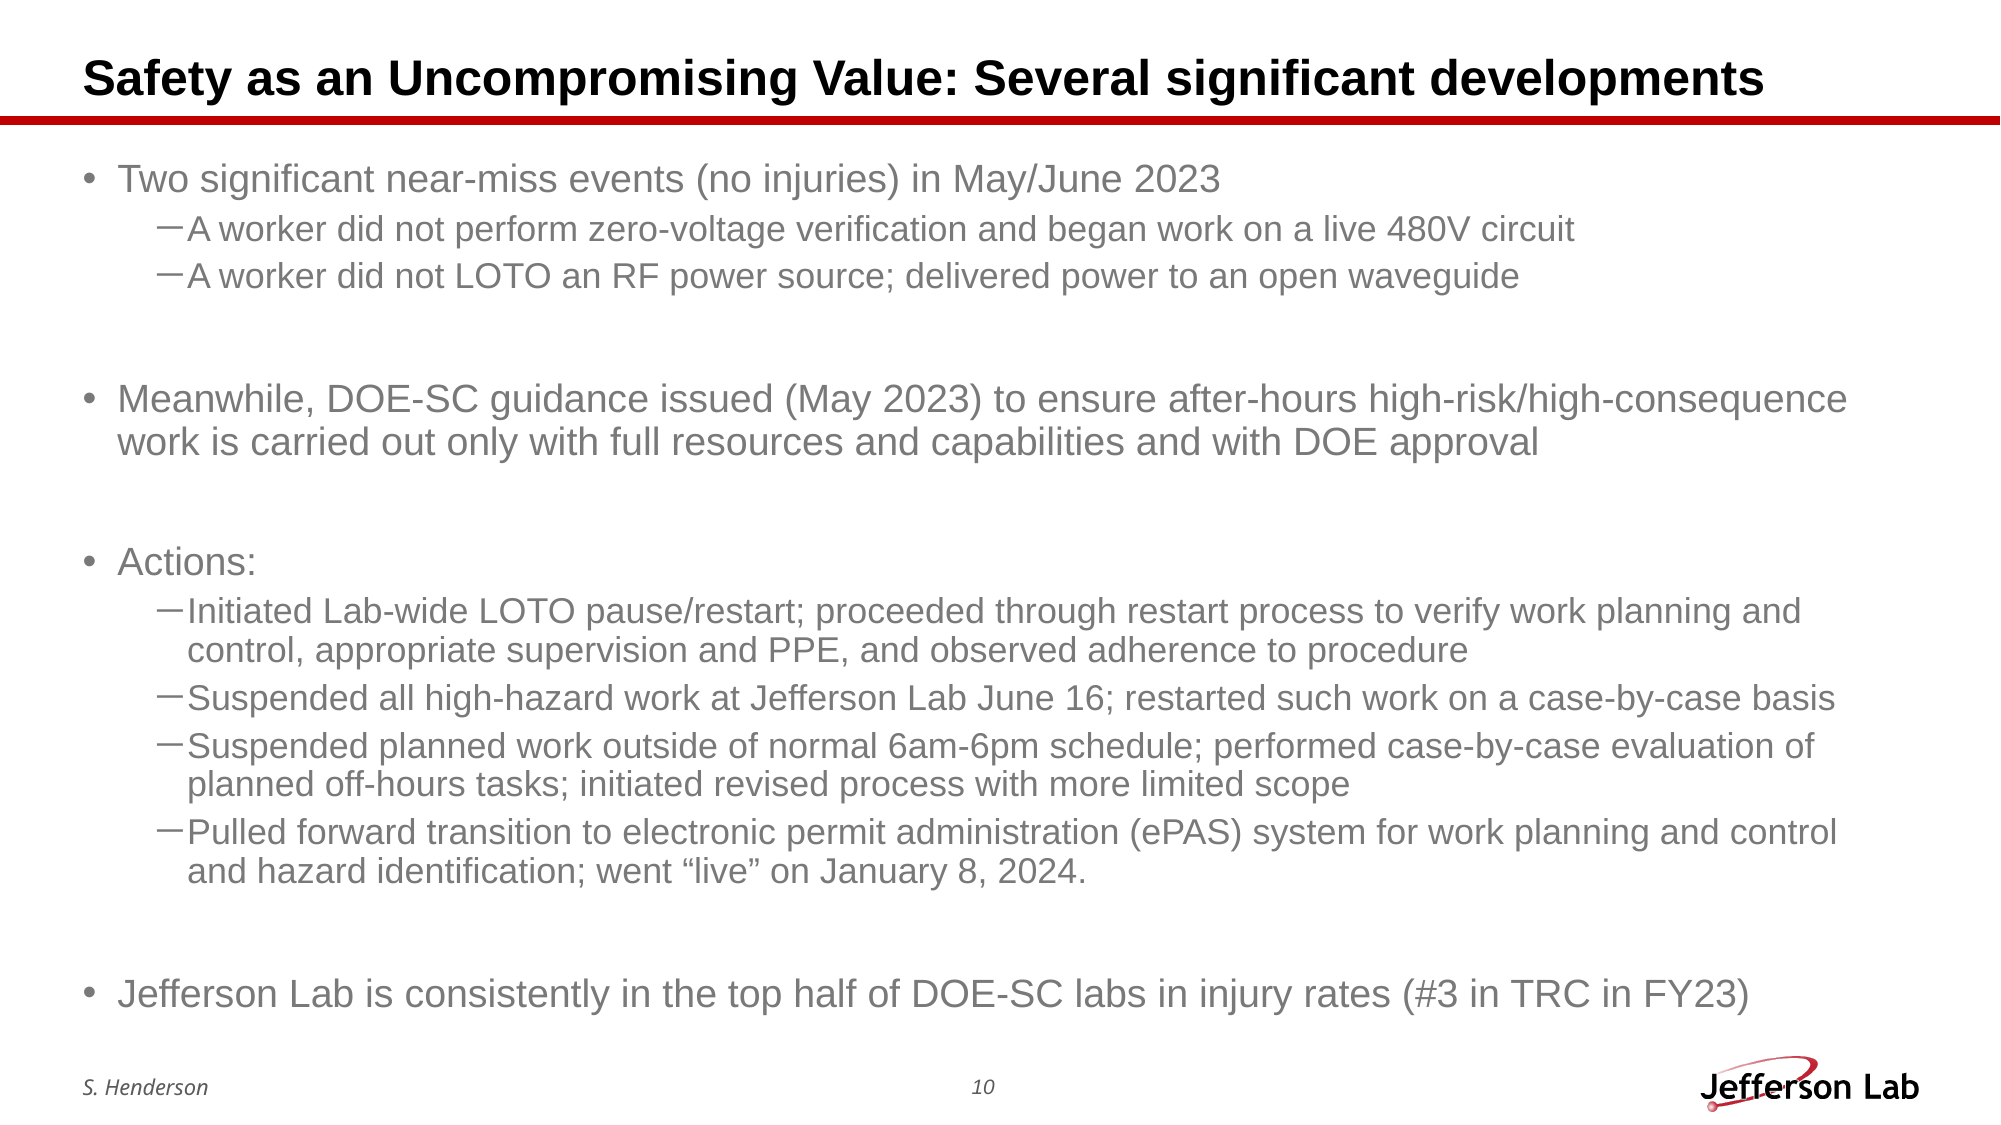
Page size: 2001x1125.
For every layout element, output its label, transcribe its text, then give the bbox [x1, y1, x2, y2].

title Safety as an Uncompromising Value: Several significant developments [67, 39, 1919, 120]
list Two significant near-miss events (no injuries) in May/June 2023 A worker did not perform zero-voltage verification and began work on a live 480V circuit A worker did not LOTO an RF power source; delivered power to an open waveguide Meanwhile, DOE-SC guidance issued (May 2023) to ensure after-hours high-risk/high-consequence work is carried out only with full resources and capabilities and with DOE approval Actions: Initiated Lab-wide LOTO pause/restart; proceeded through restart process to verify work planning and control, appropriate supervision and PPE, and observed adherence to procedure Suspended all high-hazard work at Jefferson Lab June 16; restarted such work on a case-by-case basis Suspended planned work outside of normal 6am-6pm schedule; performed case-by-case evaluation of planned off-hours tasks; initiated revised process with more limited scope Pulled forward transition to electronic permit administration (ePAS) system for work planning and control and hazard identification; went “live” on January 8, 2024. Jefferson Lab is consistently in the top half of DOE-SC labs in injury rates (#3 in TRC in FY23) [67, 151, 1919, 1034]
footer S. Henderson [67, 1060, 925, 1112]
picture [1698, 1047, 1933, 1124]
slide_number 10 [925, 1060, 1042, 1111]
